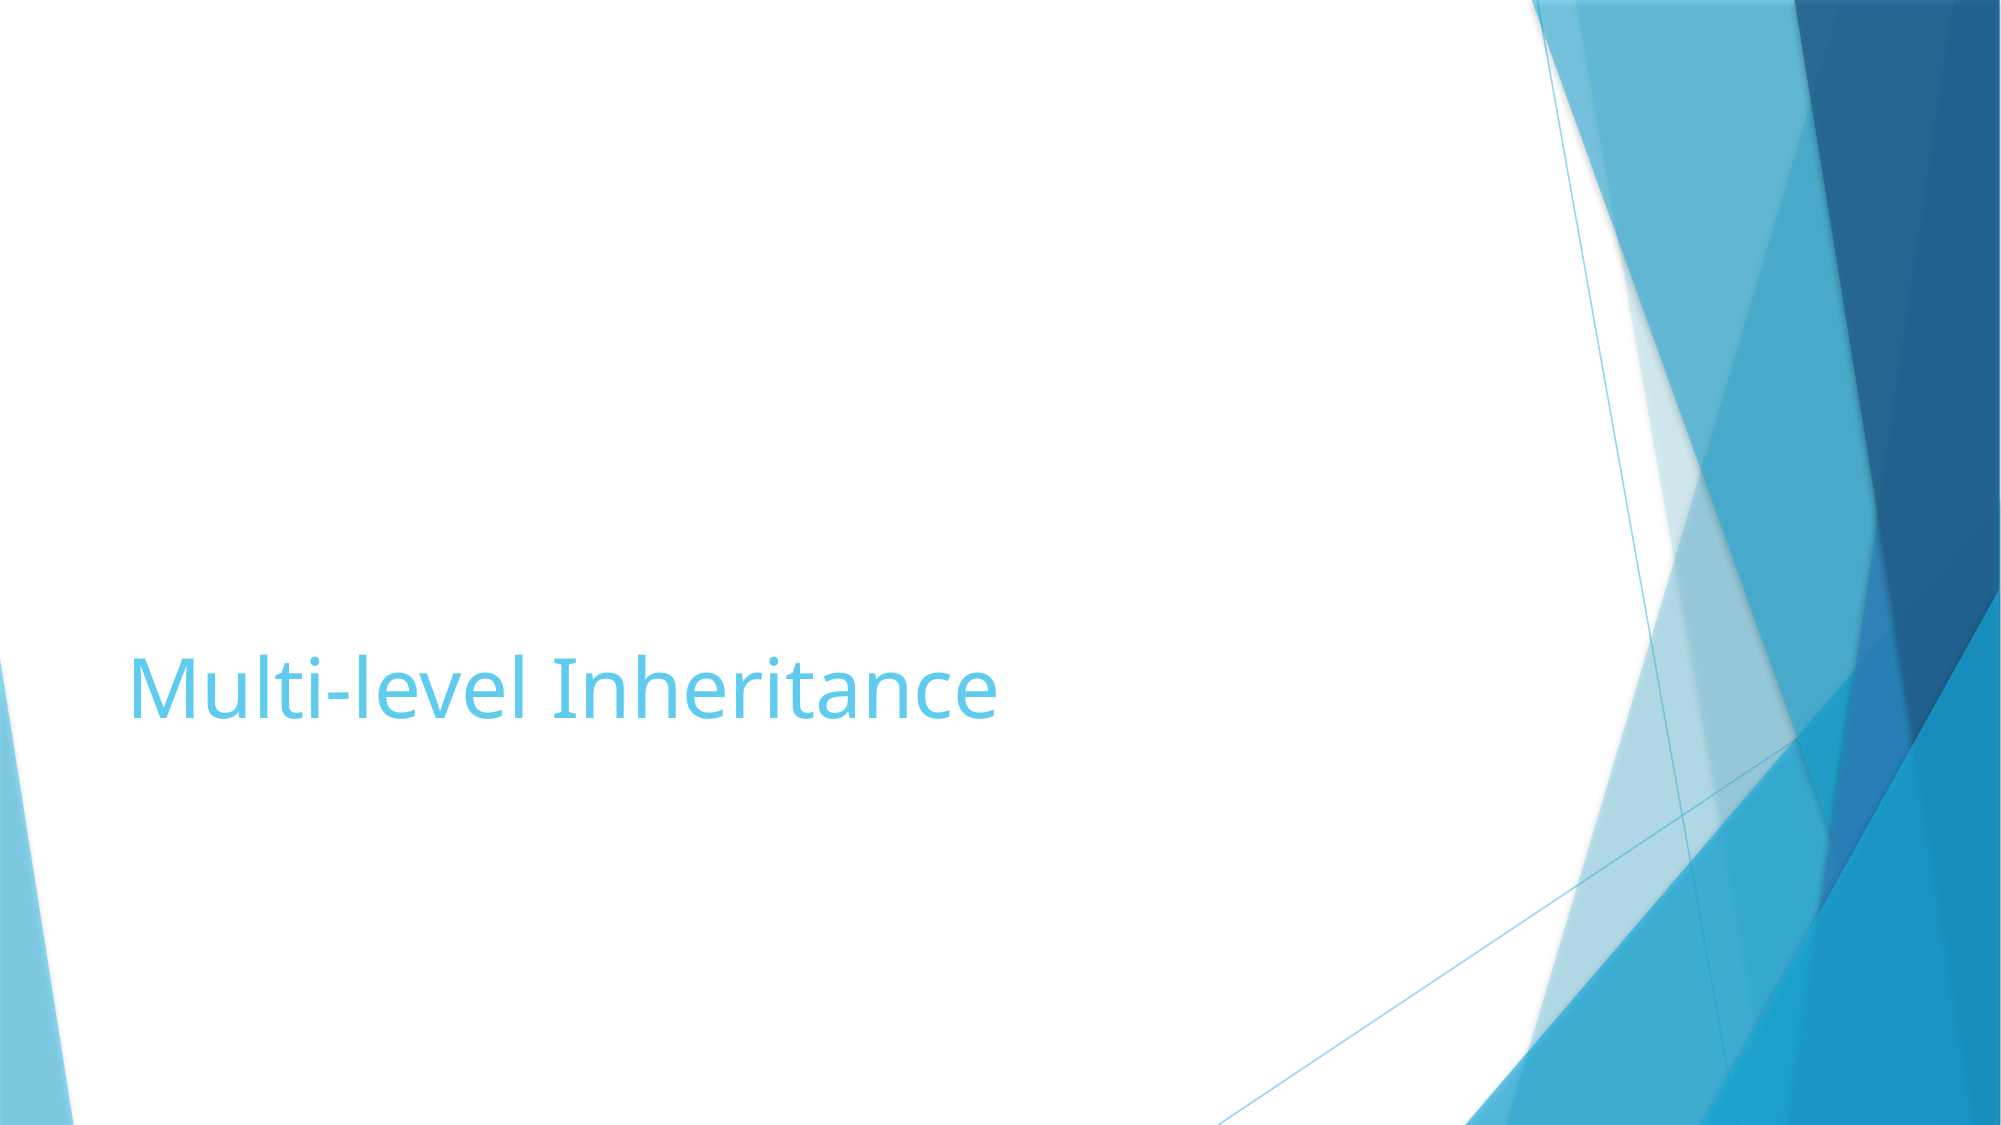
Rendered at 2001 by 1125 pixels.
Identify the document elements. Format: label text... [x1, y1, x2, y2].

title Multi-level Inheritance [111, 443, 1522, 743]
